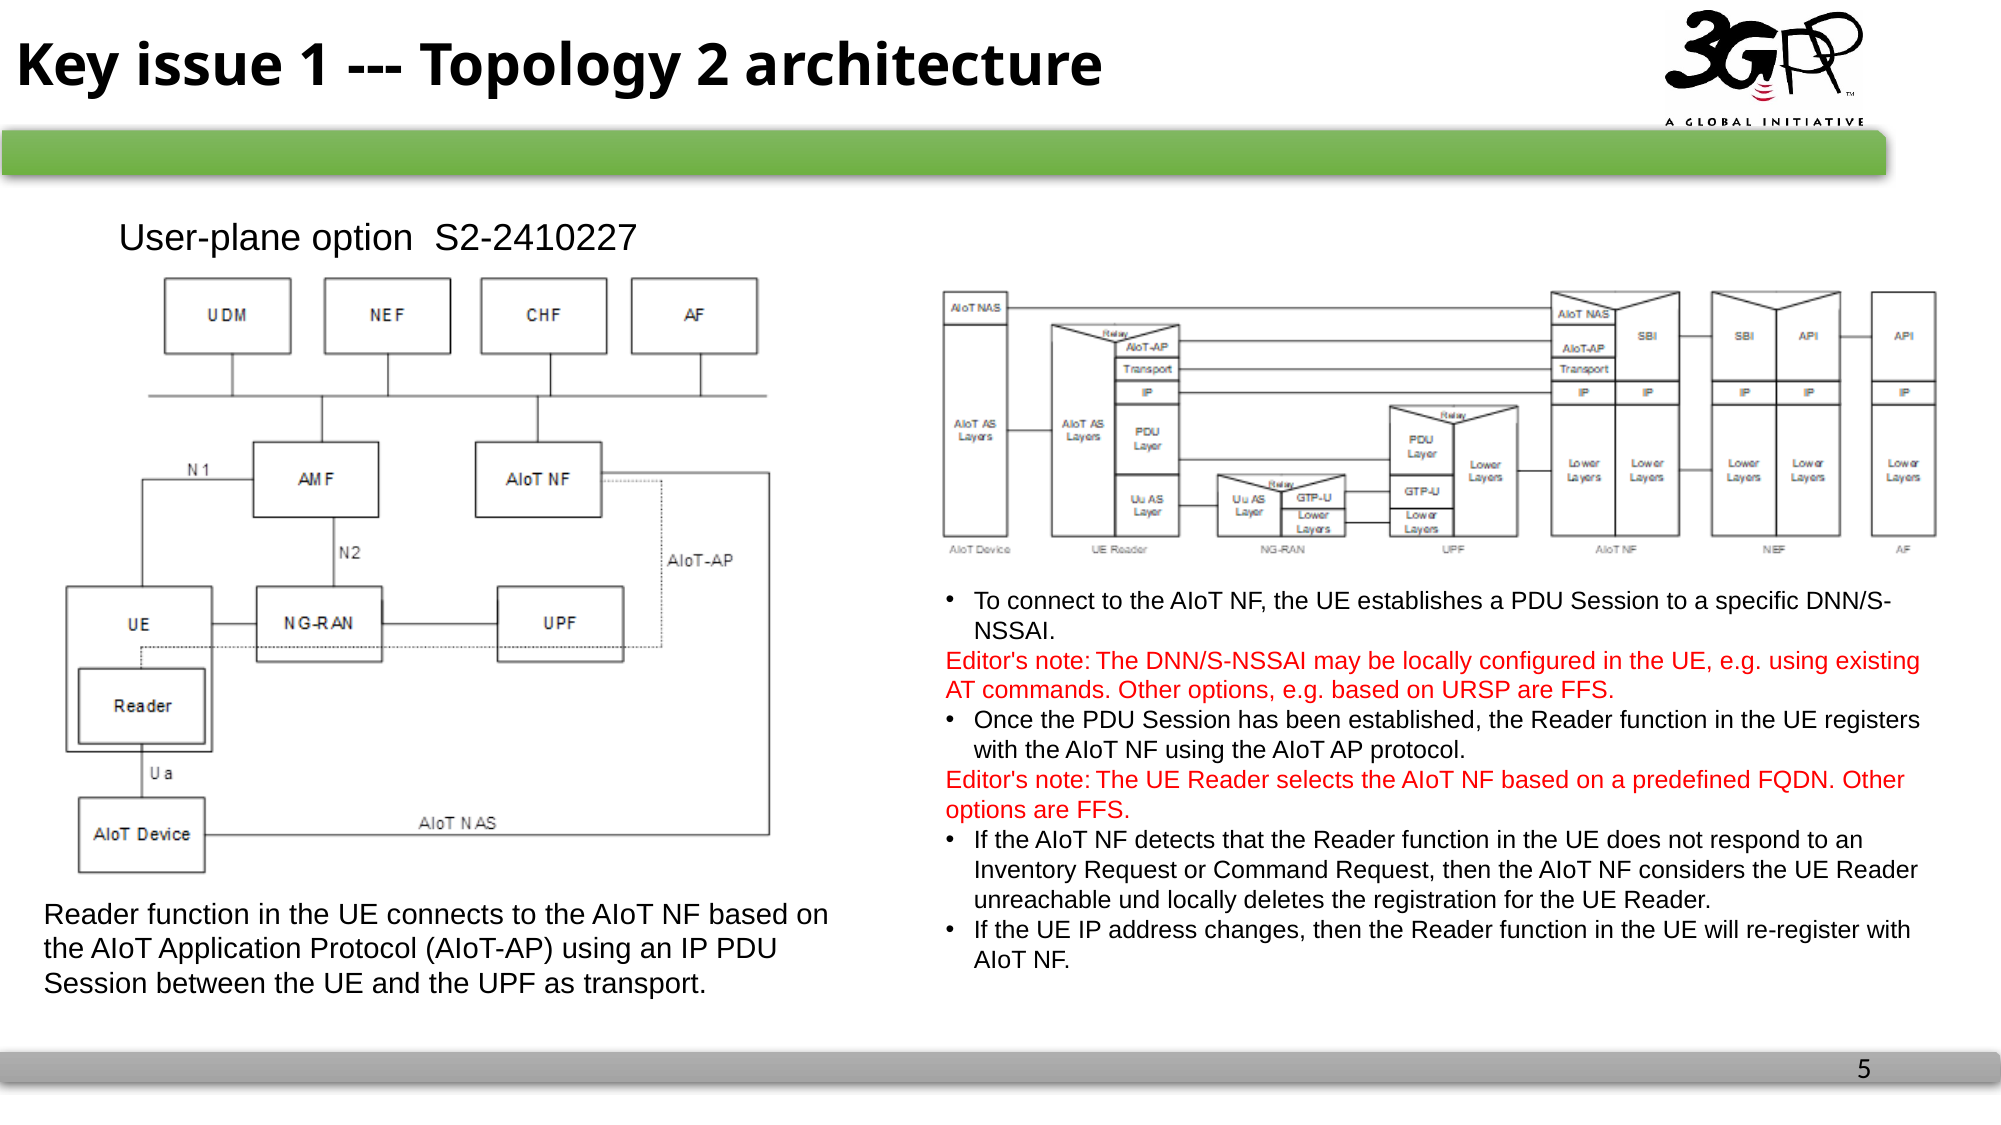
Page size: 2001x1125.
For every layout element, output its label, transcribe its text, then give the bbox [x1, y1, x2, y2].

text_box To connect to the AIoT NF, the UE establishes a PDU Session to a specific DNN/S-NSSAI. Editor's note: The DNN/S-NSSAI may be locally configured in the UE, e.g. using existing AT commands. Other options, e.g. based on URSP are FFS. Once the PDU Session has been established, the Reader function in the UE registers with the AIoT NF using the AIoT AP protocol. Editor's note: The UE Reader selects the AIoT NF based on a predefined FQDN. Other options are FFS. If the AIoT NF detects that the Reader function in the UE does not respond to an Inventory Request or Command Request, then the AIoT NF considers the UE Reader unreachable und locally deletes the registration for the UE Reader. If the UE IP address changes, then the Reader function in the UE will re-register with AIoT NF. [930, 576, 1947, 981]
picture [942, 290, 1948, 563]
text_box User-plane option [28, 205, 419, 266]
title Key issue 1 --- Topology 2 architecture [0, 0, 1725, 133]
picture [1725, 10, 1863, 126]
text_box Reader function in the UE connects to the AIoT NF based on the AIoT Application Protocol (AIoT-AP) using an IP PDU Session between the UE and the UPF as transport. [28, 887, 853, 1008]
picture [64, 276, 775, 878]
text_box S2-2410227 [419, 205, 727, 266]
